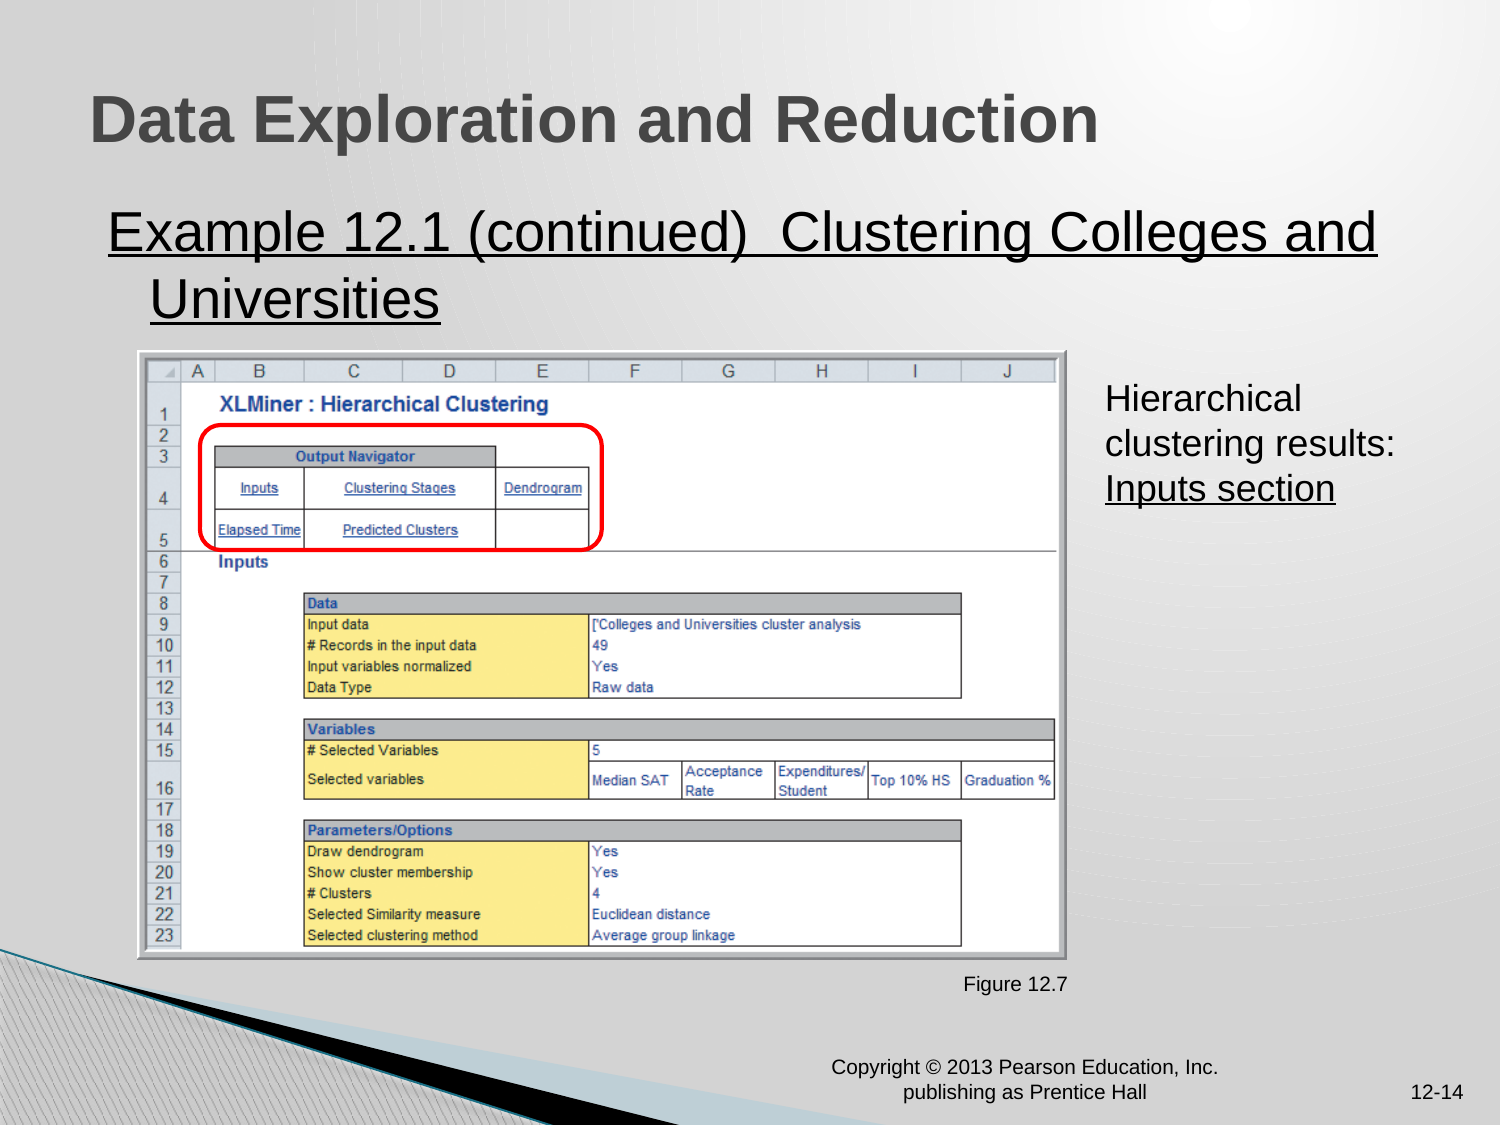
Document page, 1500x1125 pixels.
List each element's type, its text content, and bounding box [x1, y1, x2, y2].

picture [137, 349, 1067, 960]
list Example 12.1 (continued) Clustering Colleges and Universities [74, 187, 1426, 931]
footer Copyright © 2013 Pearson Education, Inc. publishing as Prentice Hall [812, 1051, 1238, 1112]
title Data Exploration and Reduction [75, 45, 1425, 188]
slide_number 12-14 [1362, 1051, 1479, 1112]
text_box Hierarchical clustering results: Inputs section [1090, 366, 1425, 561]
text_box Figure 12.7 [948, 963, 1084, 1003]
